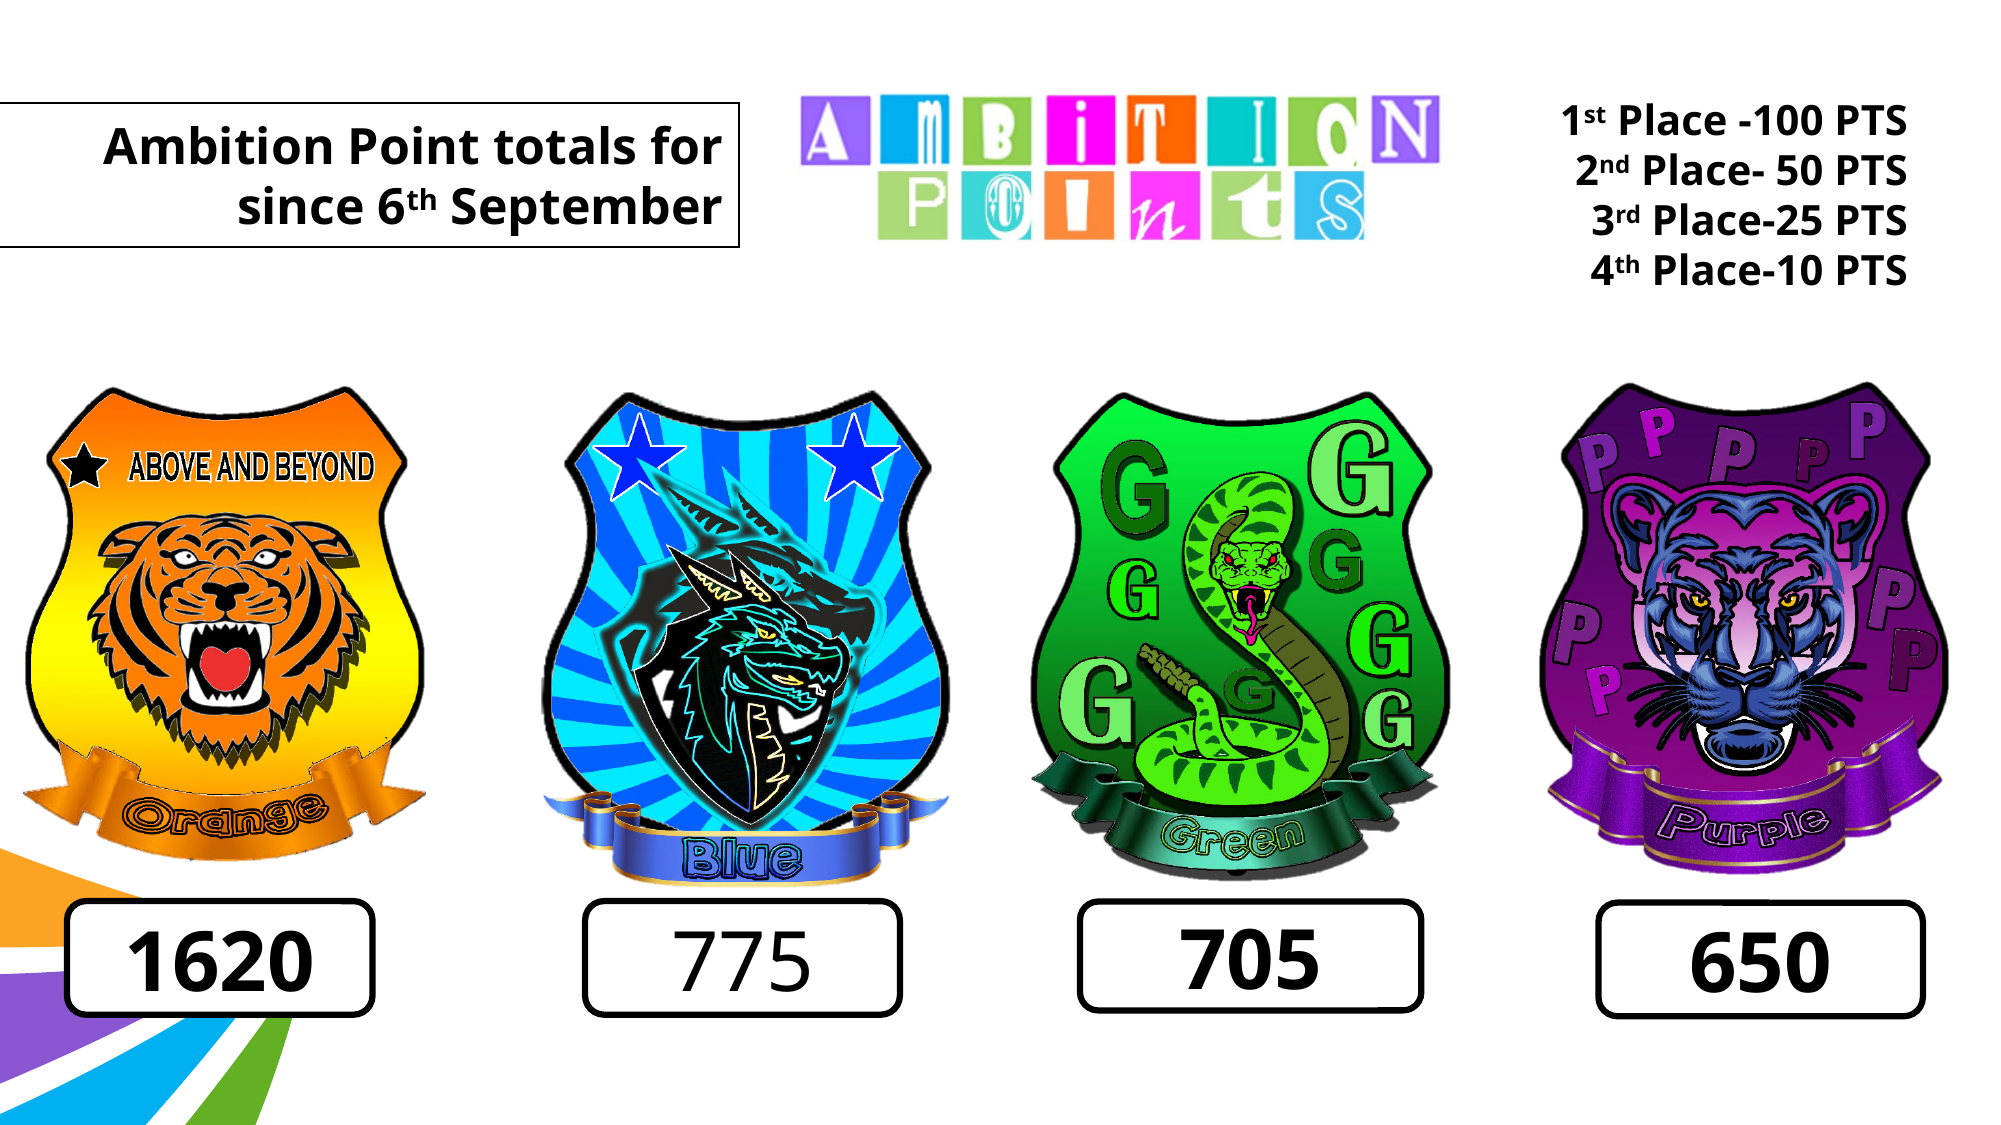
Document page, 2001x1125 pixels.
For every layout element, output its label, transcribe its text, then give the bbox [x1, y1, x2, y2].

picture [791, 83, 1454, 257]
text_box 650 [1597, 948, 1924, 1018]
picture [541, 349, 955, 934]
picture [1537, 331, 1974, 948]
text_box Ambition Point totals for since 6th September [0, 102, 740, 248]
text_box 1620 [65, 934, 374, 1016]
picture [1025, 306, 1473, 940]
picture [23, 365, 426, 934]
text_box 1st Place -100 PTS 2nd Place- 50 PTS 3rd Place-25 PTS 4th Place-10 PTS [1261, 86, 1923, 302]
text_box 705 [1078, 940, 1423, 1012]
text_box 775 [584, 934, 901, 1016]
